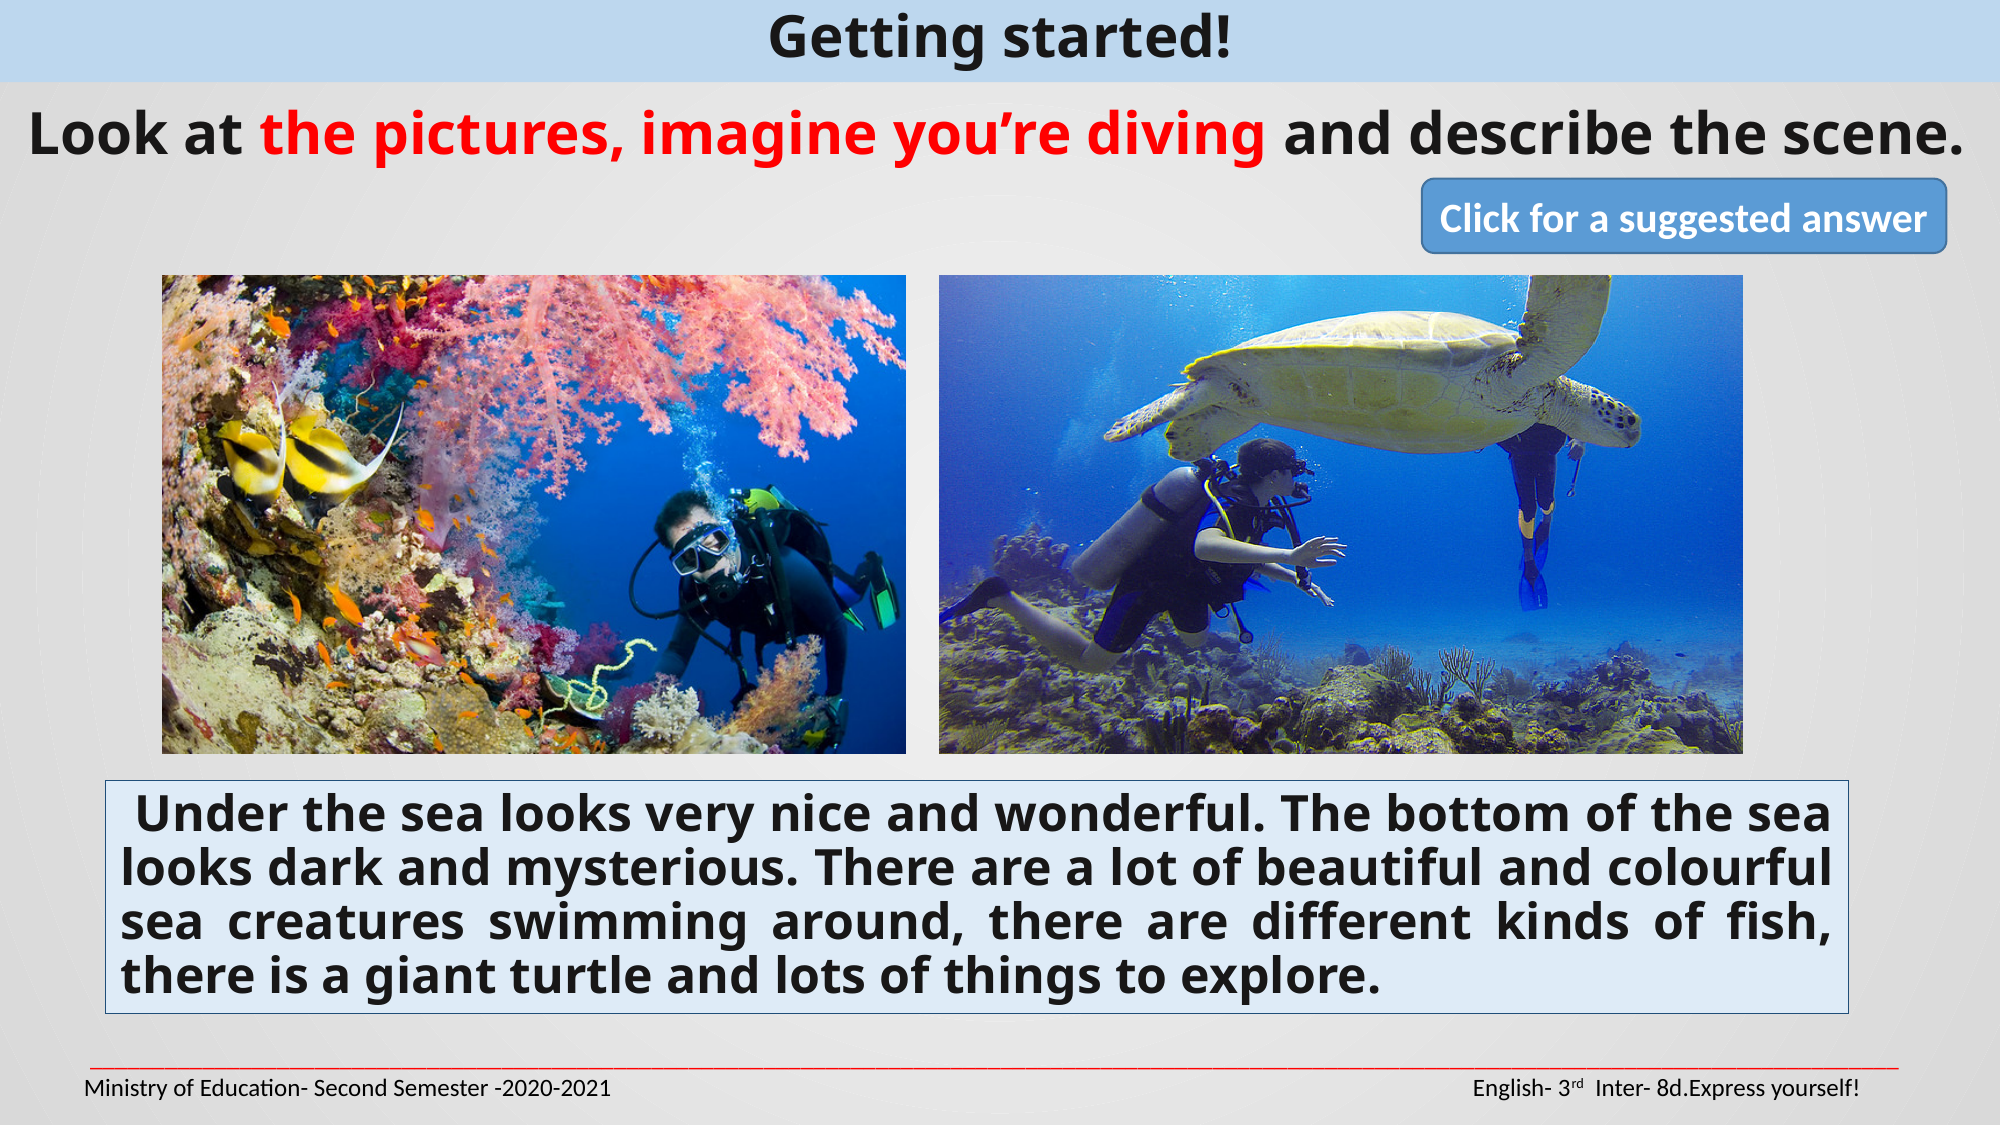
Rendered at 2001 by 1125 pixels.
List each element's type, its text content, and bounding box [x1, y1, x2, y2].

picture [939, 275, 1743, 754]
text_box Look at the pictures, imagine you’re diving and describe the scene. [0, 96, 1997, 179]
footer _________________________________________________________________________________________________________________________________________________ Ministry of Education- Second Semester -2020-2021 English- 3rd Inter- 8d.Express yourself! [68, 1041, 1924, 1102]
text_box Click for a suggested answer [1420, 177, 1948, 255]
picture [162, 275, 906, 754]
text_box Under the sea looks very nice and wonderful. The bottom of the sea looks dark and mysterious. There are a lot of beautiful and colourful sea creatures swimming around, there are different kinds of fish, there is a giant turtle and lots of things to explore. [105, 780, 1849, 1014]
text_box Getting started! [0, 0, 2000, 83]
